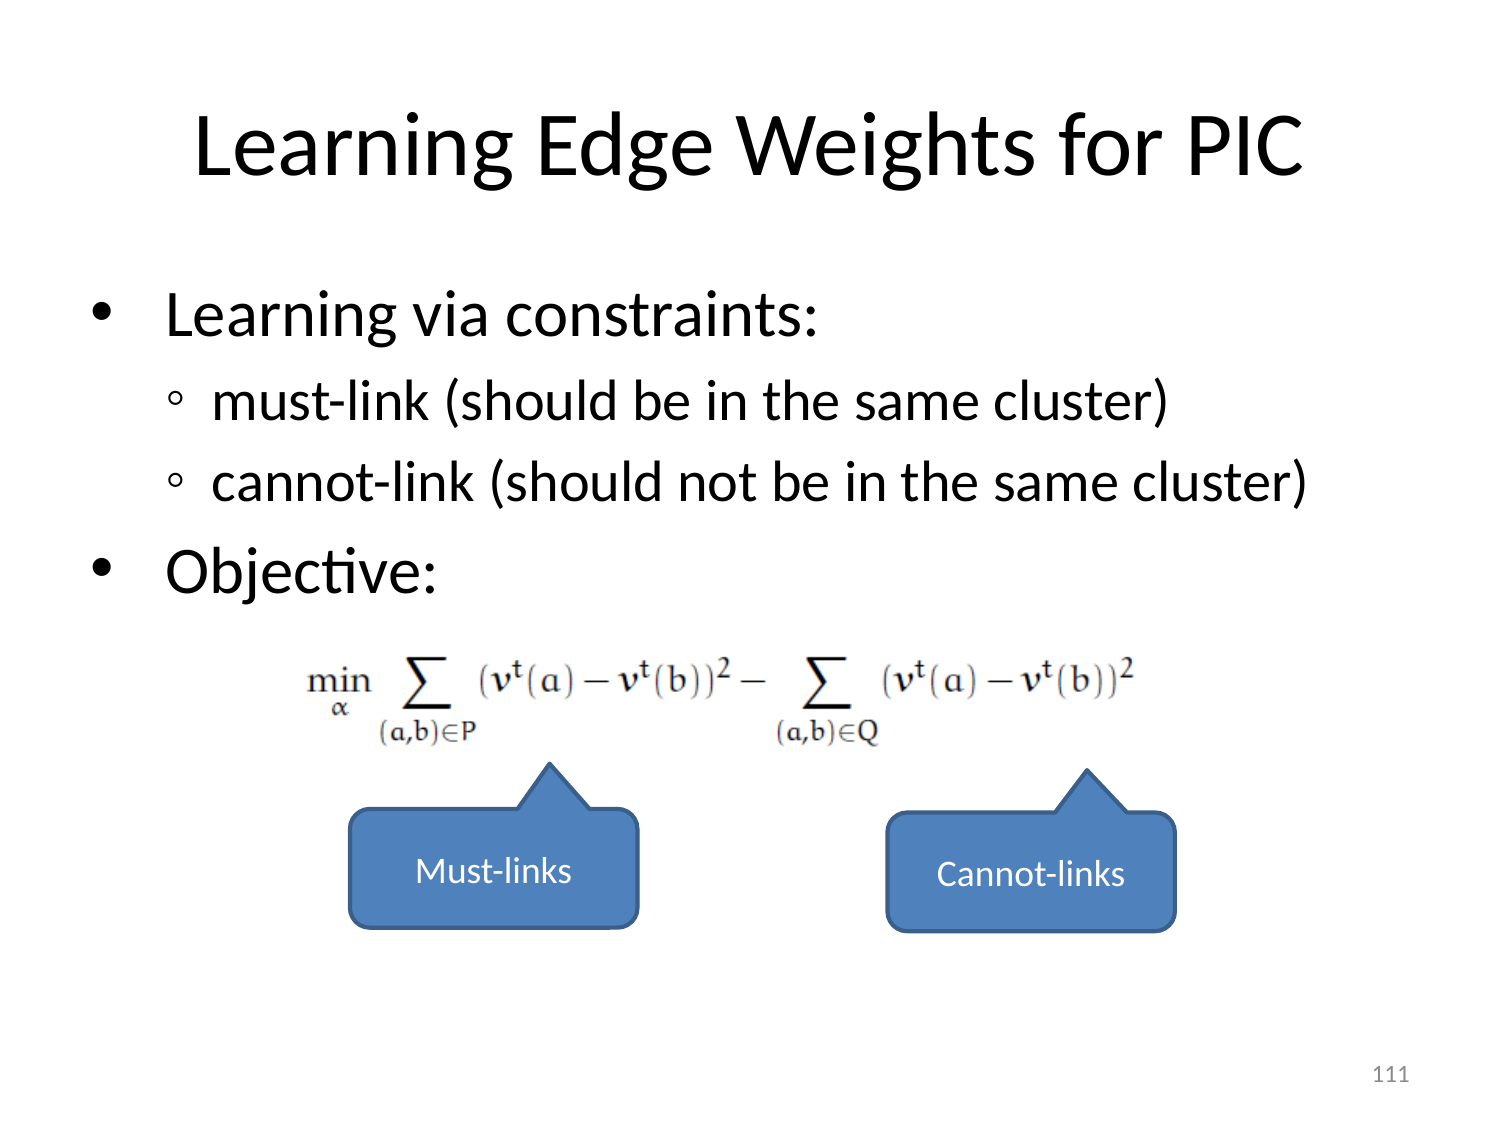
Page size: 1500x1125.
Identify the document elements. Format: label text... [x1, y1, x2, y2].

picture [287, 637, 1157, 765]
title Learning Edge Weights for PIC [75, 45, 1425, 233]
list Learning via constraints: must-link (should be in the same cluster) cannot-link (should not be in the same cluster) Objective: [75, 262, 1425, 1005]
slide_number 111 [1074, 1042, 1425, 1103]
text_box Must-links [347, 774, 640, 930]
text_box Cannot-links [885, 774, 1177, 934]
